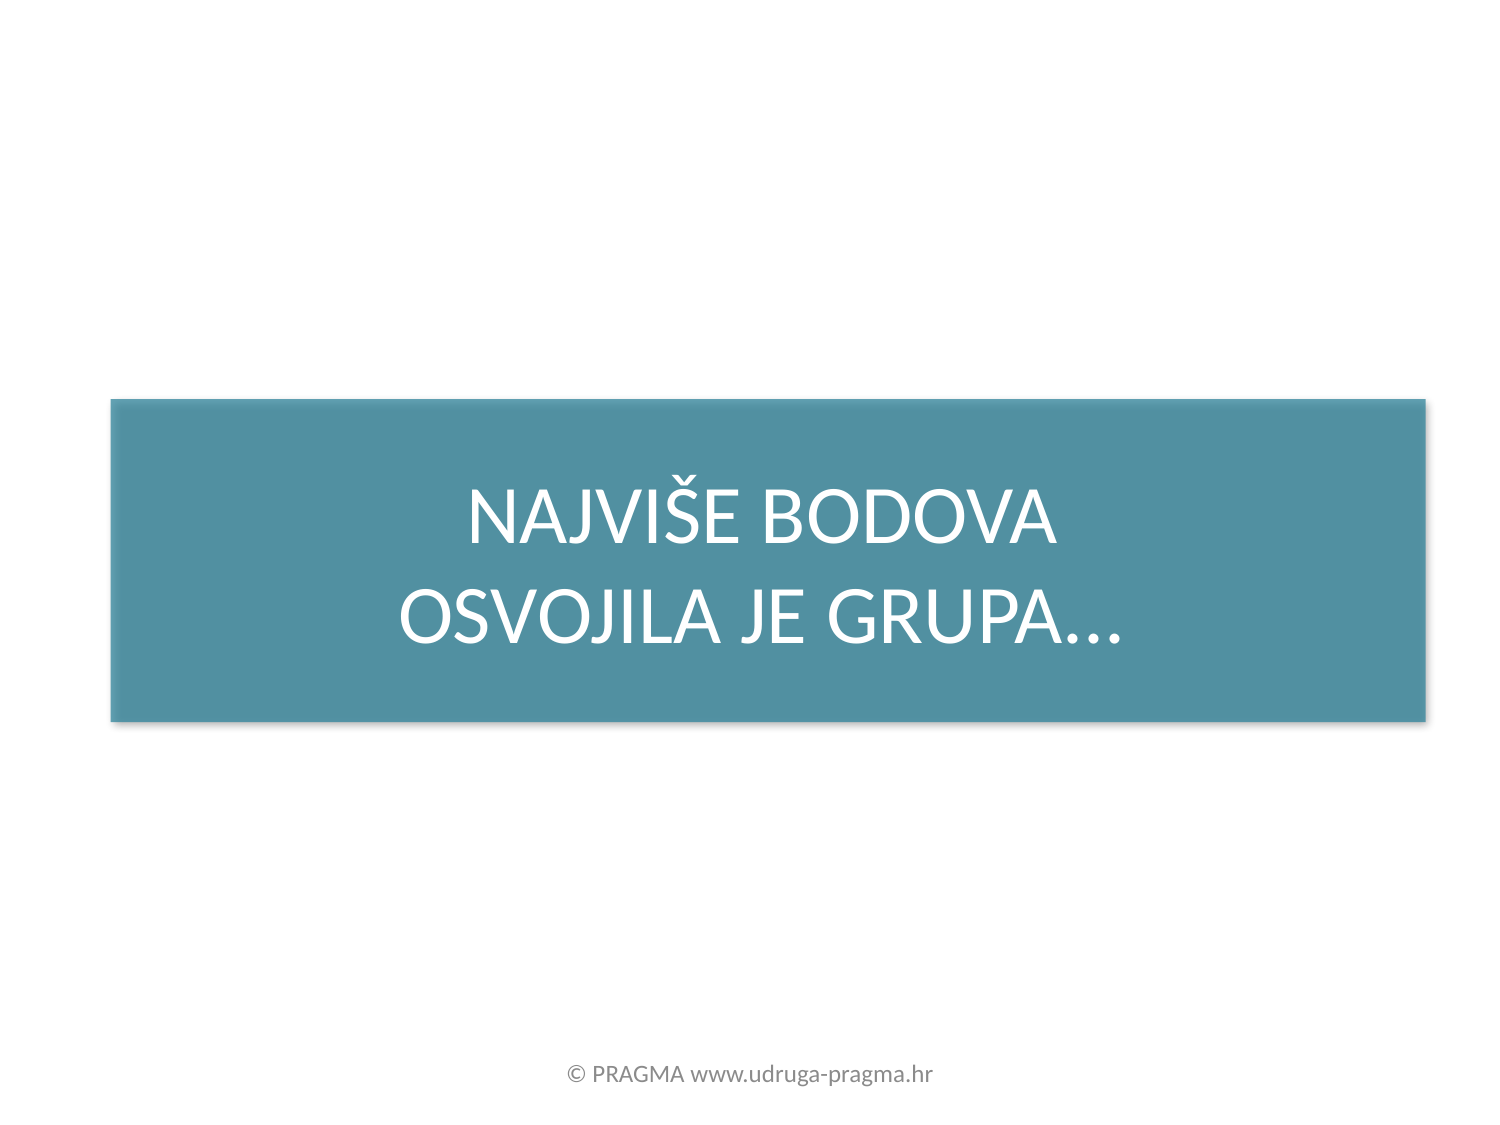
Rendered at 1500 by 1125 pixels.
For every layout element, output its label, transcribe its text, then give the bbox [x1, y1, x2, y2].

title NAJVIŠE BODOVA OSVOJILA JE GRUPA... [288, 466, 1236, 655]
text_box [110, 398, 1426, 723]
footer © PRAGMA www.udruga-pragma.hr [512, 1042, 988, 1103]
